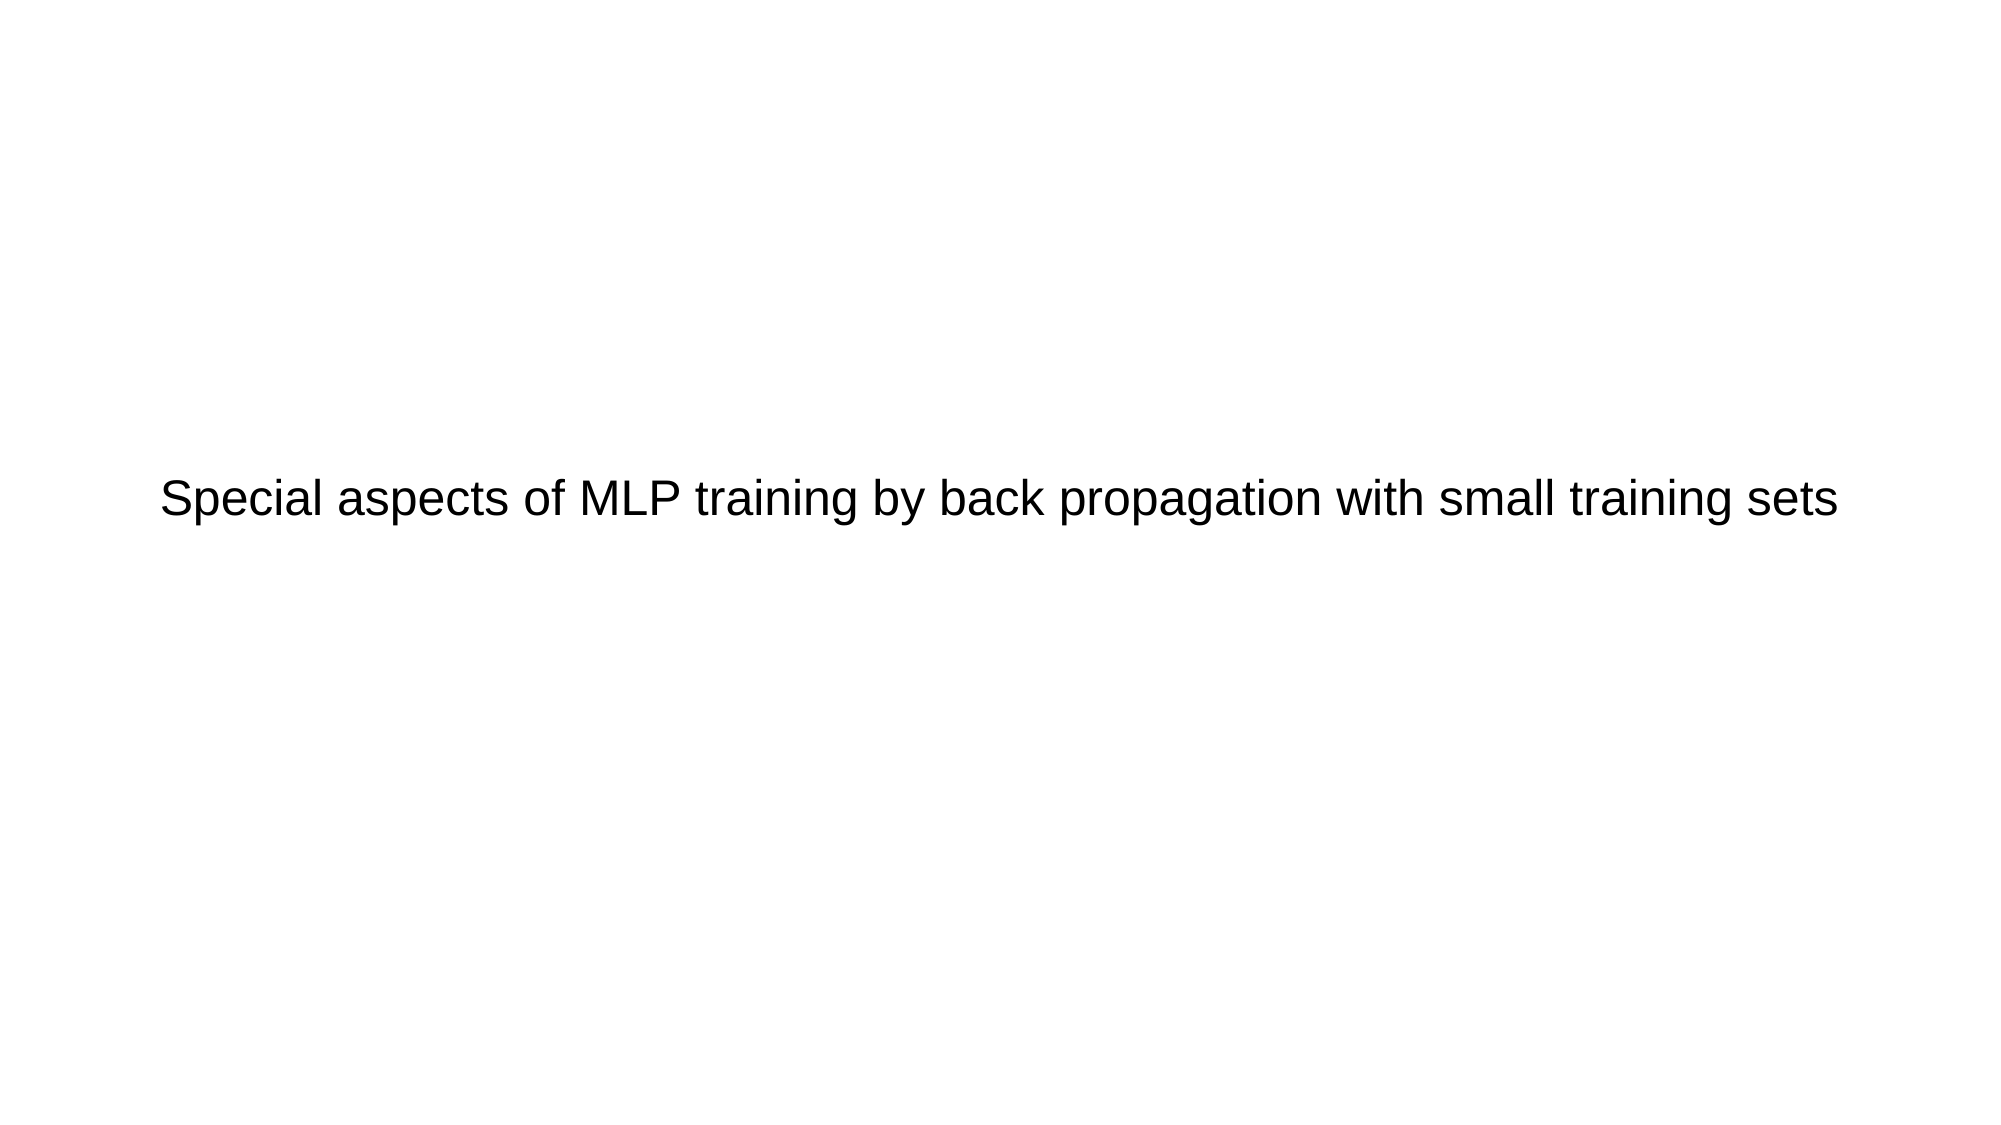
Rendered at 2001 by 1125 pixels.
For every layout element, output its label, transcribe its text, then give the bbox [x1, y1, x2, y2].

text_box Special aspects of MLP training by back propagation with small training sets [145, 458, 1855, 533]
